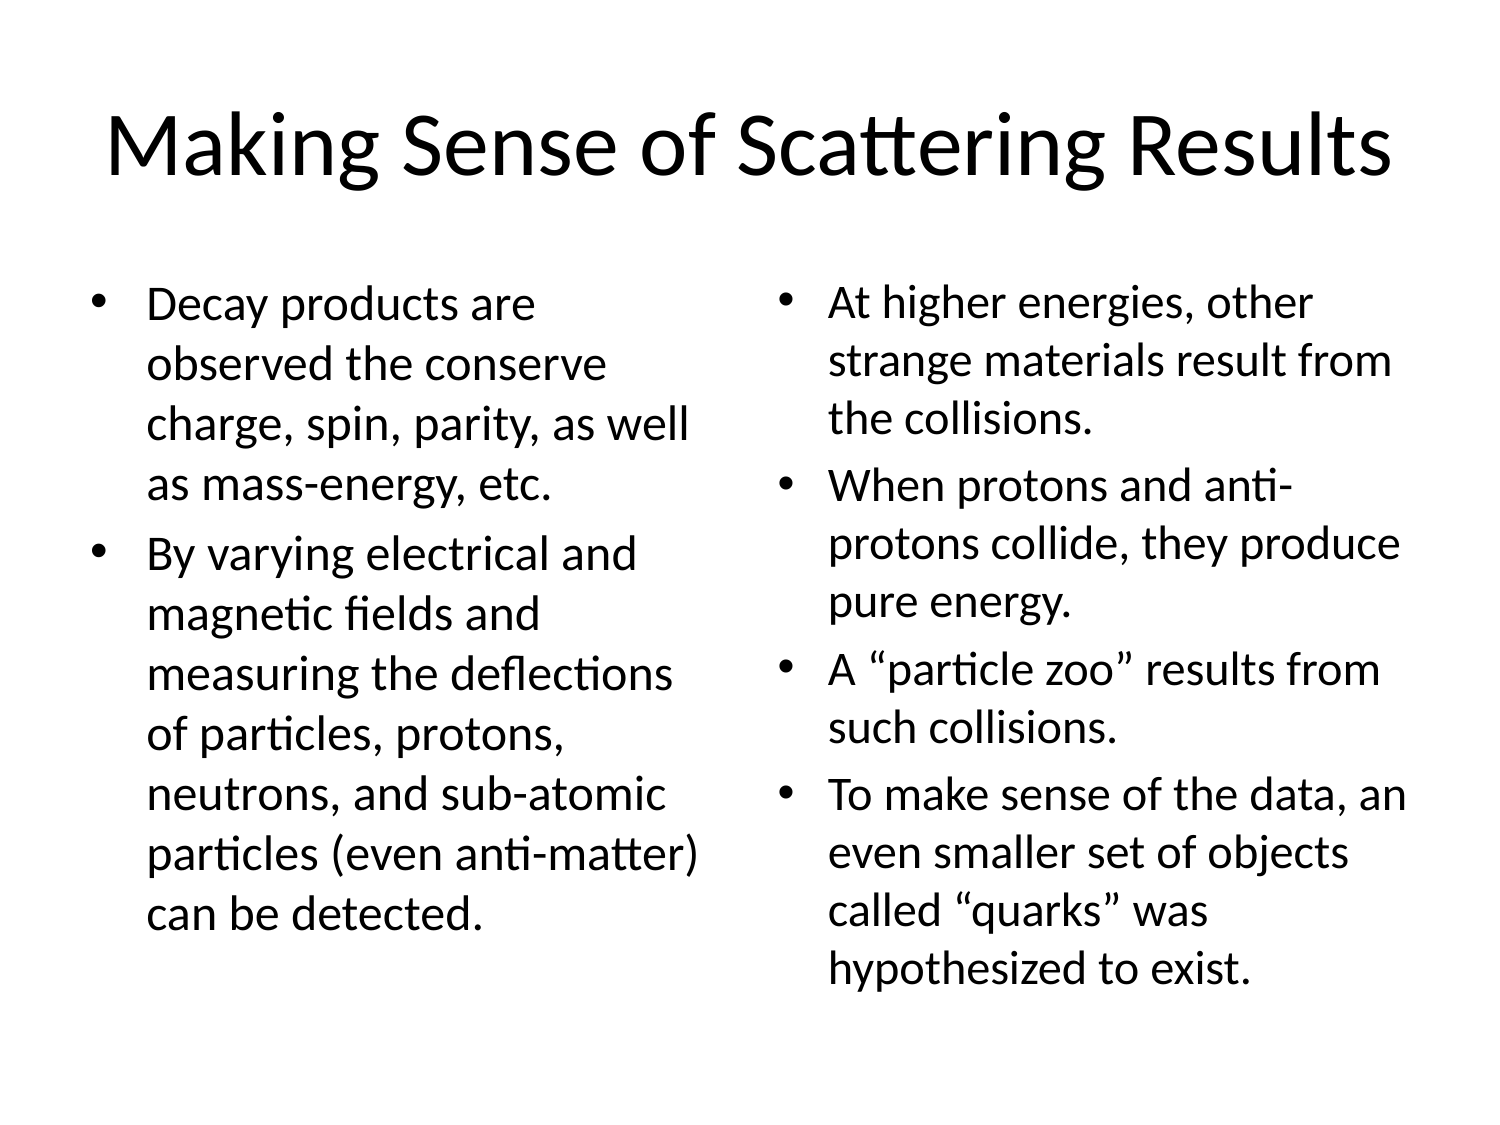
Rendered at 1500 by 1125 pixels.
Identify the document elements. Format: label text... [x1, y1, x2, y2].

list Decay products are observed the conserve charge, spin, parity, as well as mass-energy, etc. By varying electrical and magnetic fields and measuring the deflections of particles, protons, neutrons, and sub-atomic particles (even anti-matter) can be detected. [75, 262, 738, 1005]
list At higher energies, other strange materials result from the collisions. When protons and anti-protons collide, they produce pure energy. A “particle zoo” results from such collisions. To make sense of the data, an even smaller set of objects called “quarks” was hypothesized to exist. [762, 262, 1425, 1005]
title Making Sense of Scattering Results [75, 45, 1425, 233]
